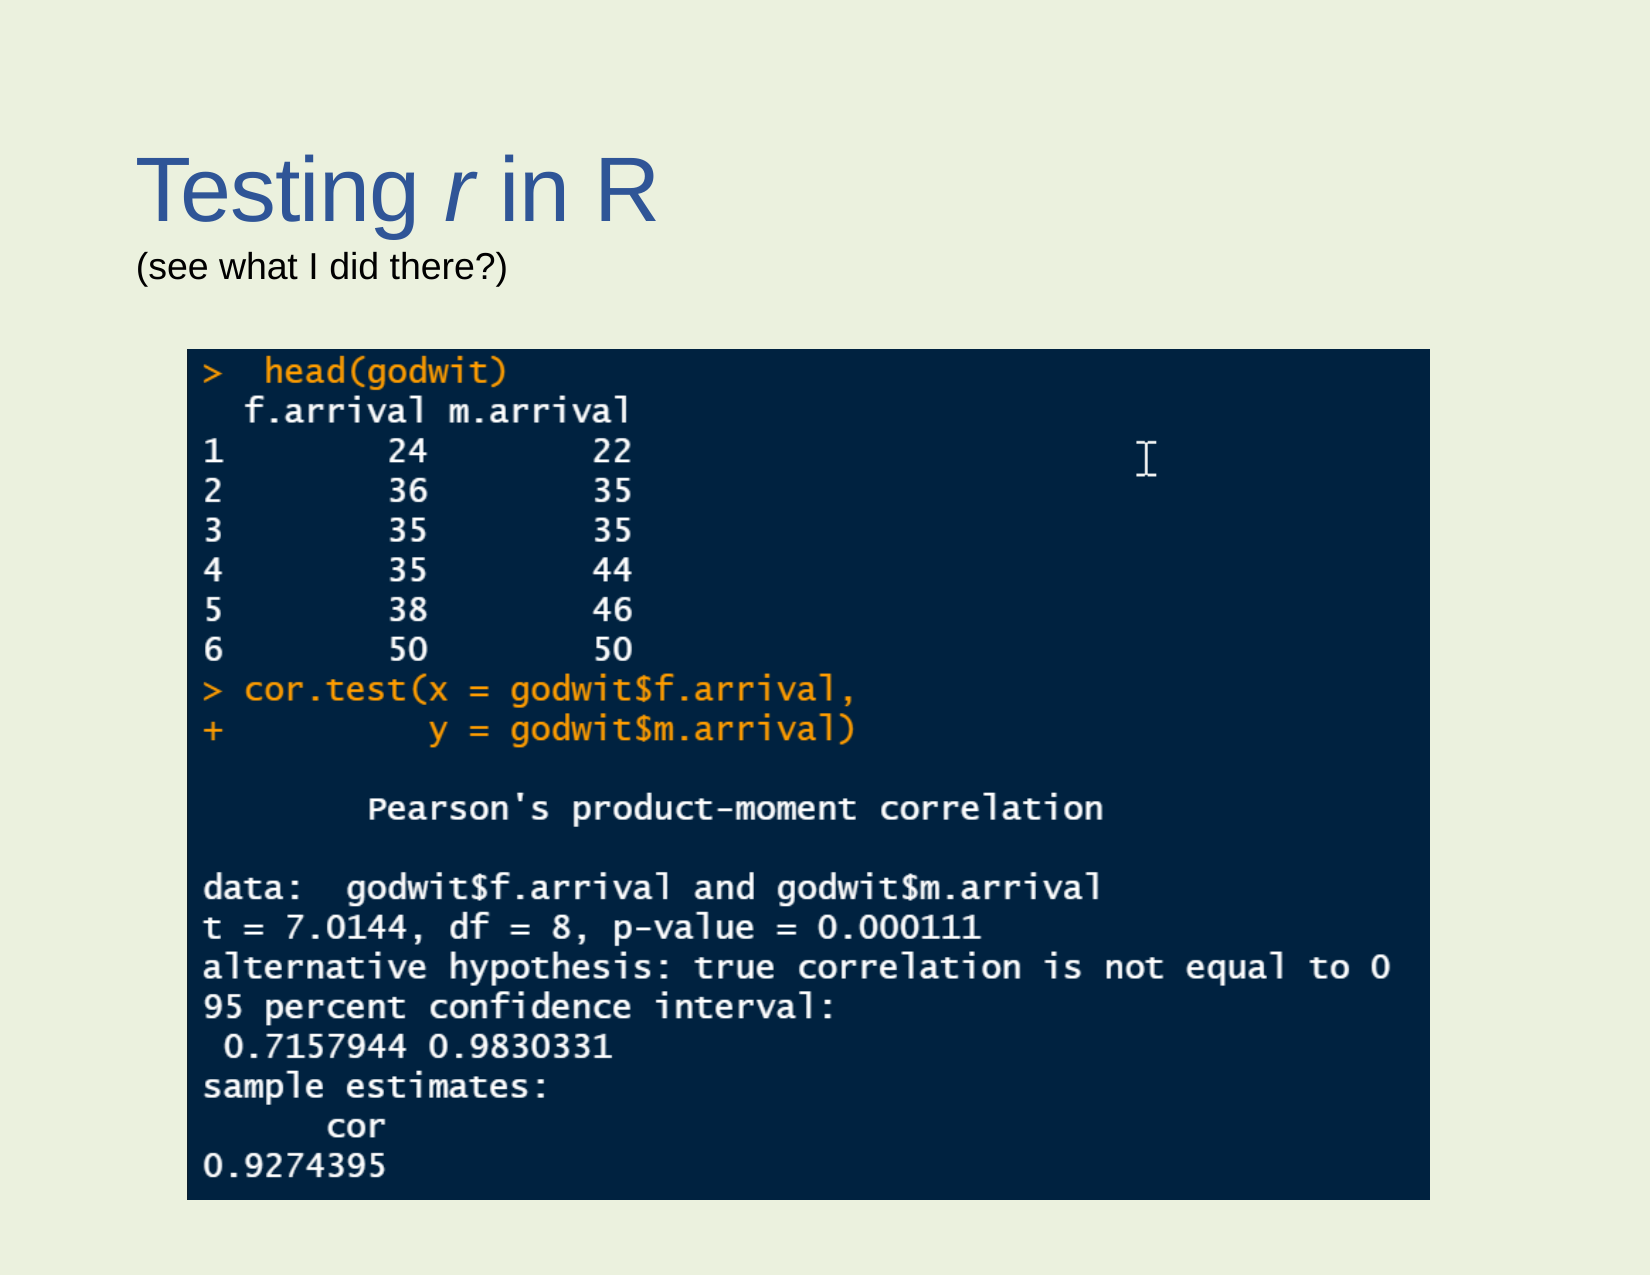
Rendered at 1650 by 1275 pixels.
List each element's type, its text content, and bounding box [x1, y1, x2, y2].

picture [187, 349, 1431, 1201]
text_box Testing r in R (see what I did there?) [133, 126, 1300, 288]
